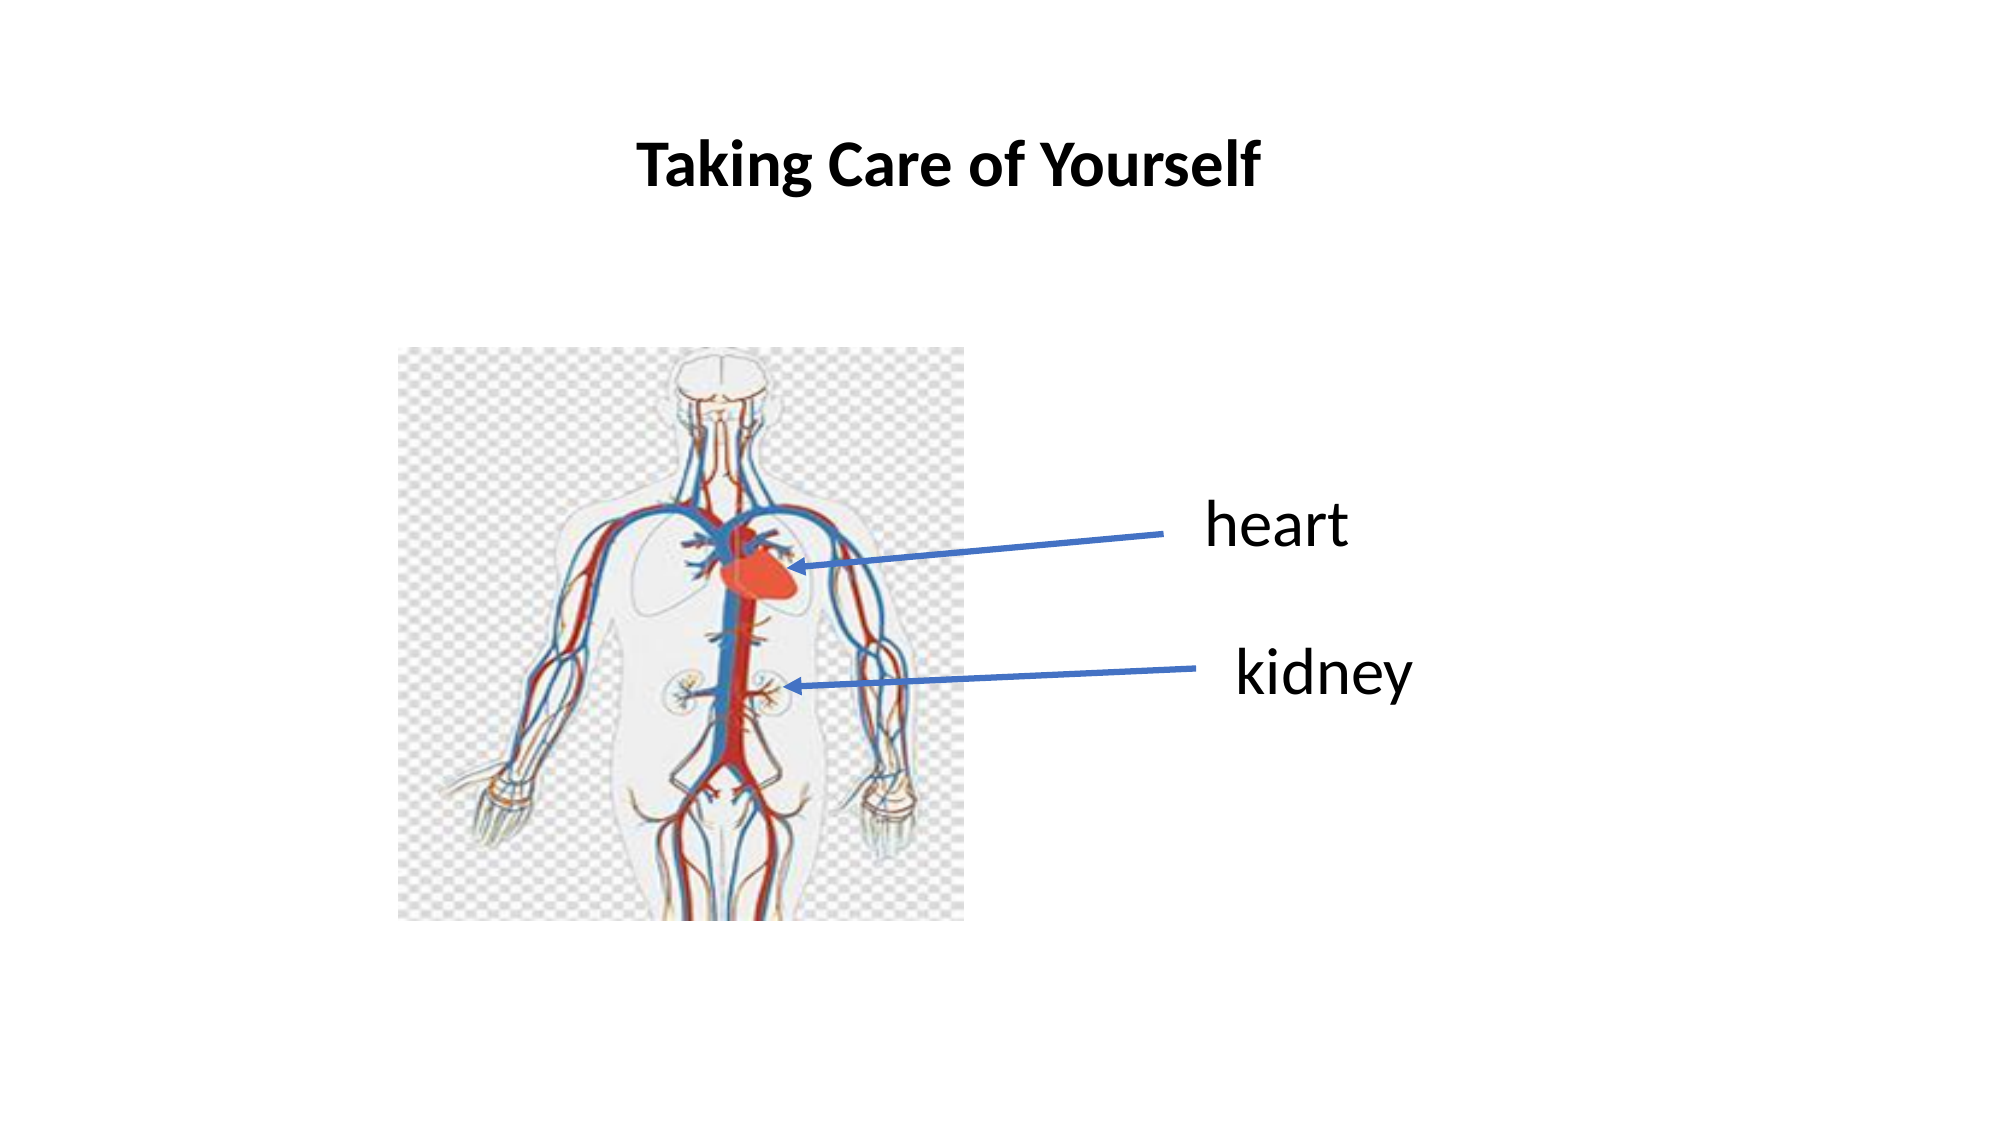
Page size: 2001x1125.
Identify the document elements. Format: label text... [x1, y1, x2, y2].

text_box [782, 668, 1197, 687]
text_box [786, 533, 1164, 568]
text_box heart [1189, 472, 1690, 567]
text_box kidney [1220, 620, 1475, 716]
picture [398, 347, 964, 921]
text_box Taking Care of Yourself [246, 106, 1440, 207]
